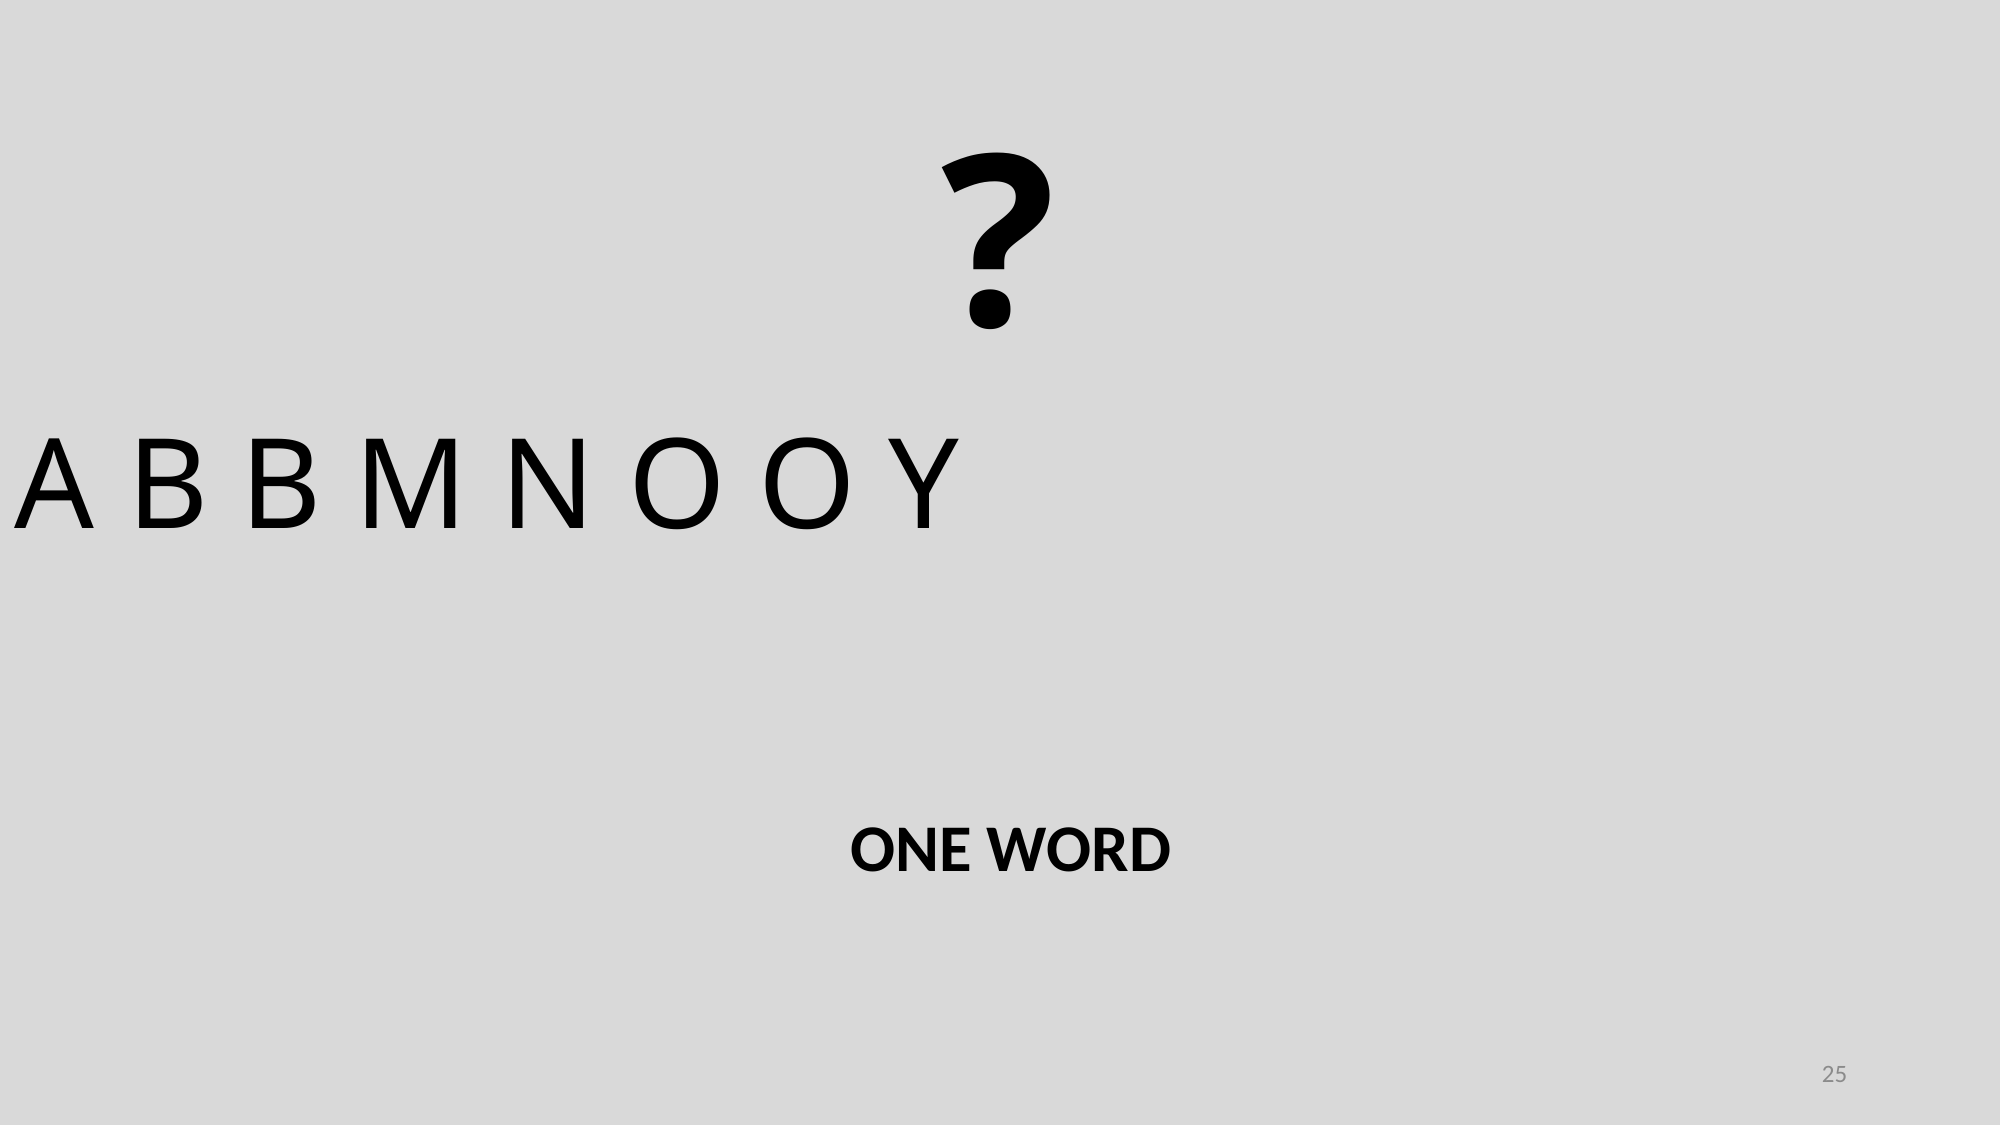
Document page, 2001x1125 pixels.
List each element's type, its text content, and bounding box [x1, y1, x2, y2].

slide_number 25 [1412, 1042, 1863, 1103]
text_box ? [927, 79, 1182, 383]
text_box A B B M N O O Y [0, 395, 2000, 561]
text_box ONE WORD [835, 797, 1233, 892]
